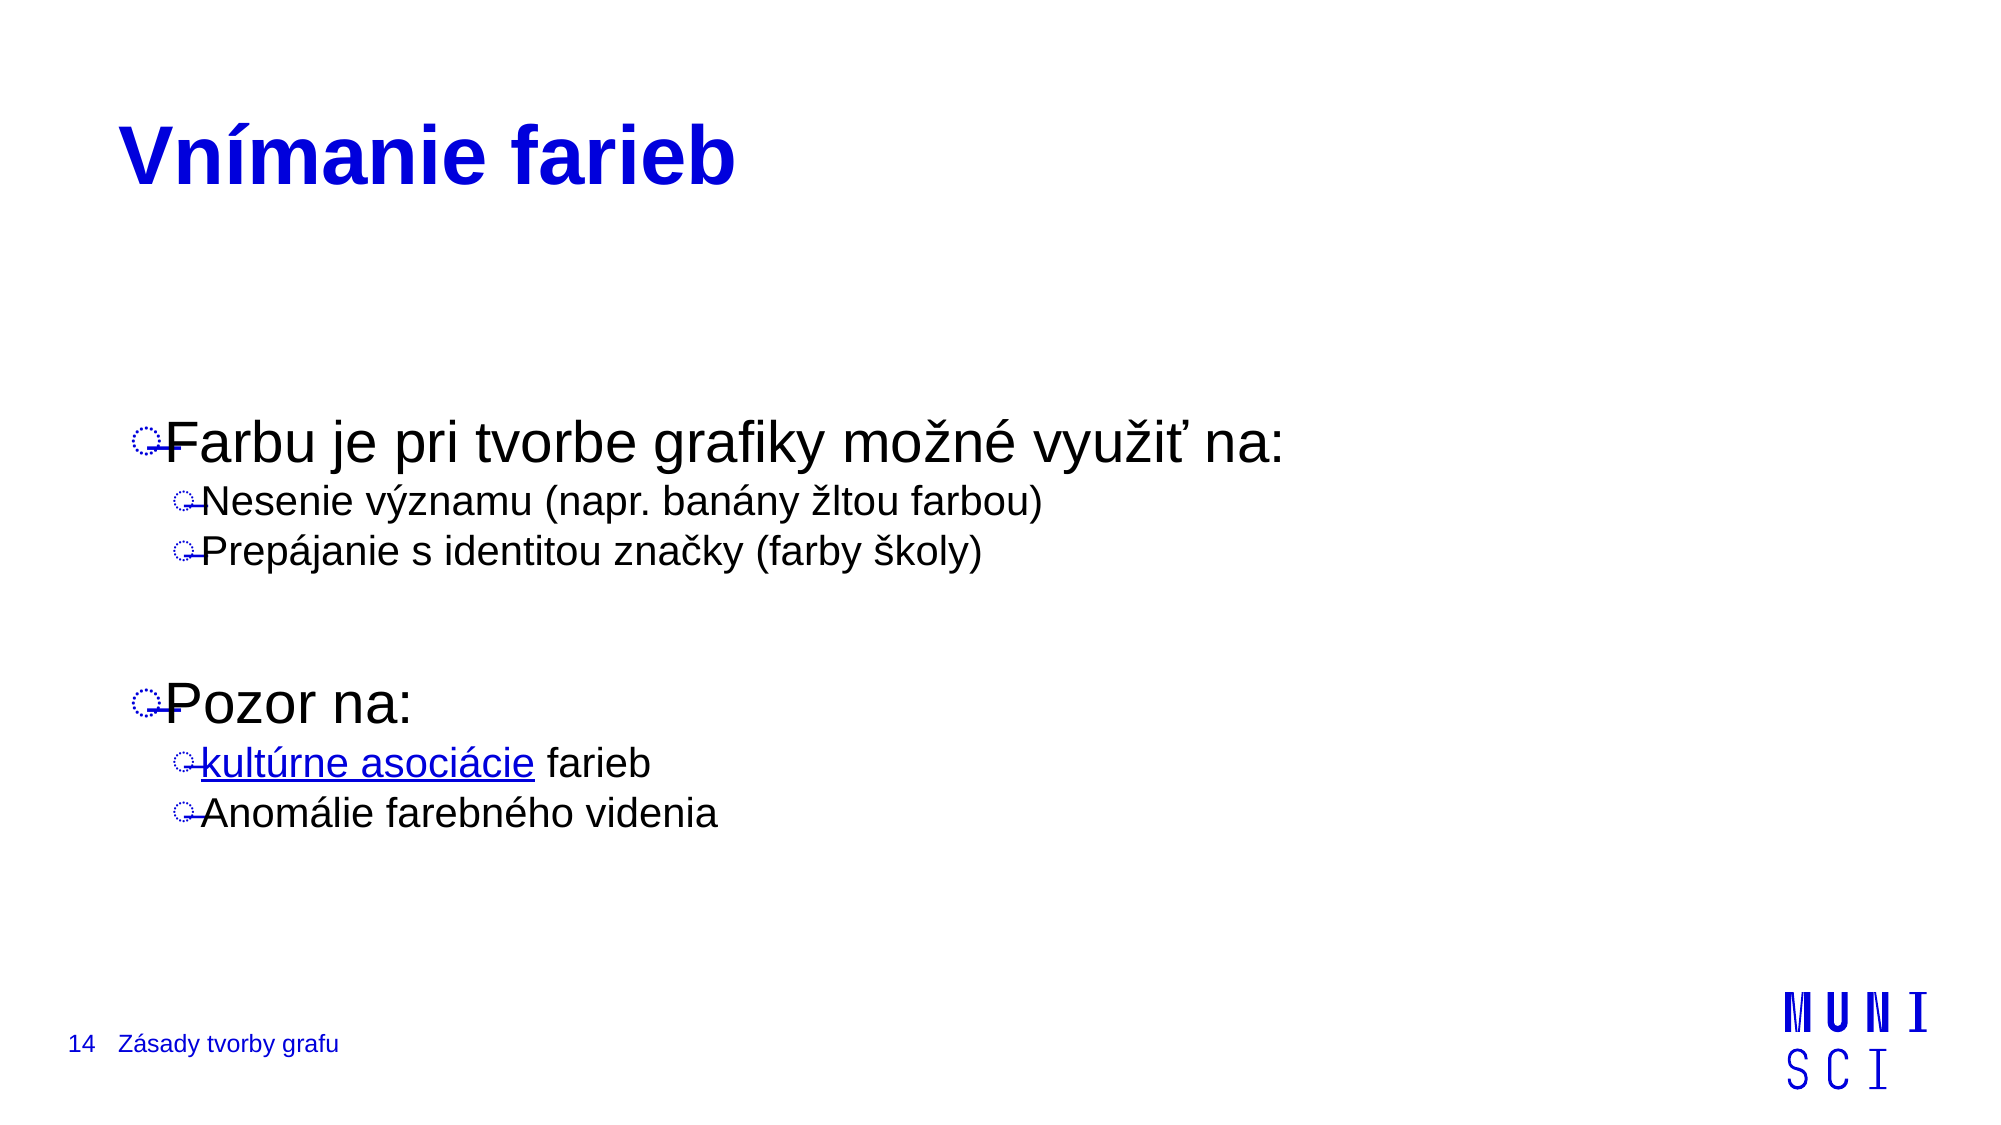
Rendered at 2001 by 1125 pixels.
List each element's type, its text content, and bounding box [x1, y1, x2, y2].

footer Zásady tvorby grafu [118, 1021, 1418, 1063]
list Farbu je pri tvorbe grafiky možné využiť na: Nesenie významu (napr. banány žltou farbou) Prepájanie s identitou značky (farby školy) Pozor na: kultúrne asociácie farieb Anomálie farebného videnia [118, 277, 1883, 957]
title Vnímanie farieb [118, 118, 1883, 193]
slide_number 14 [67, 1021, 110, 1063]
